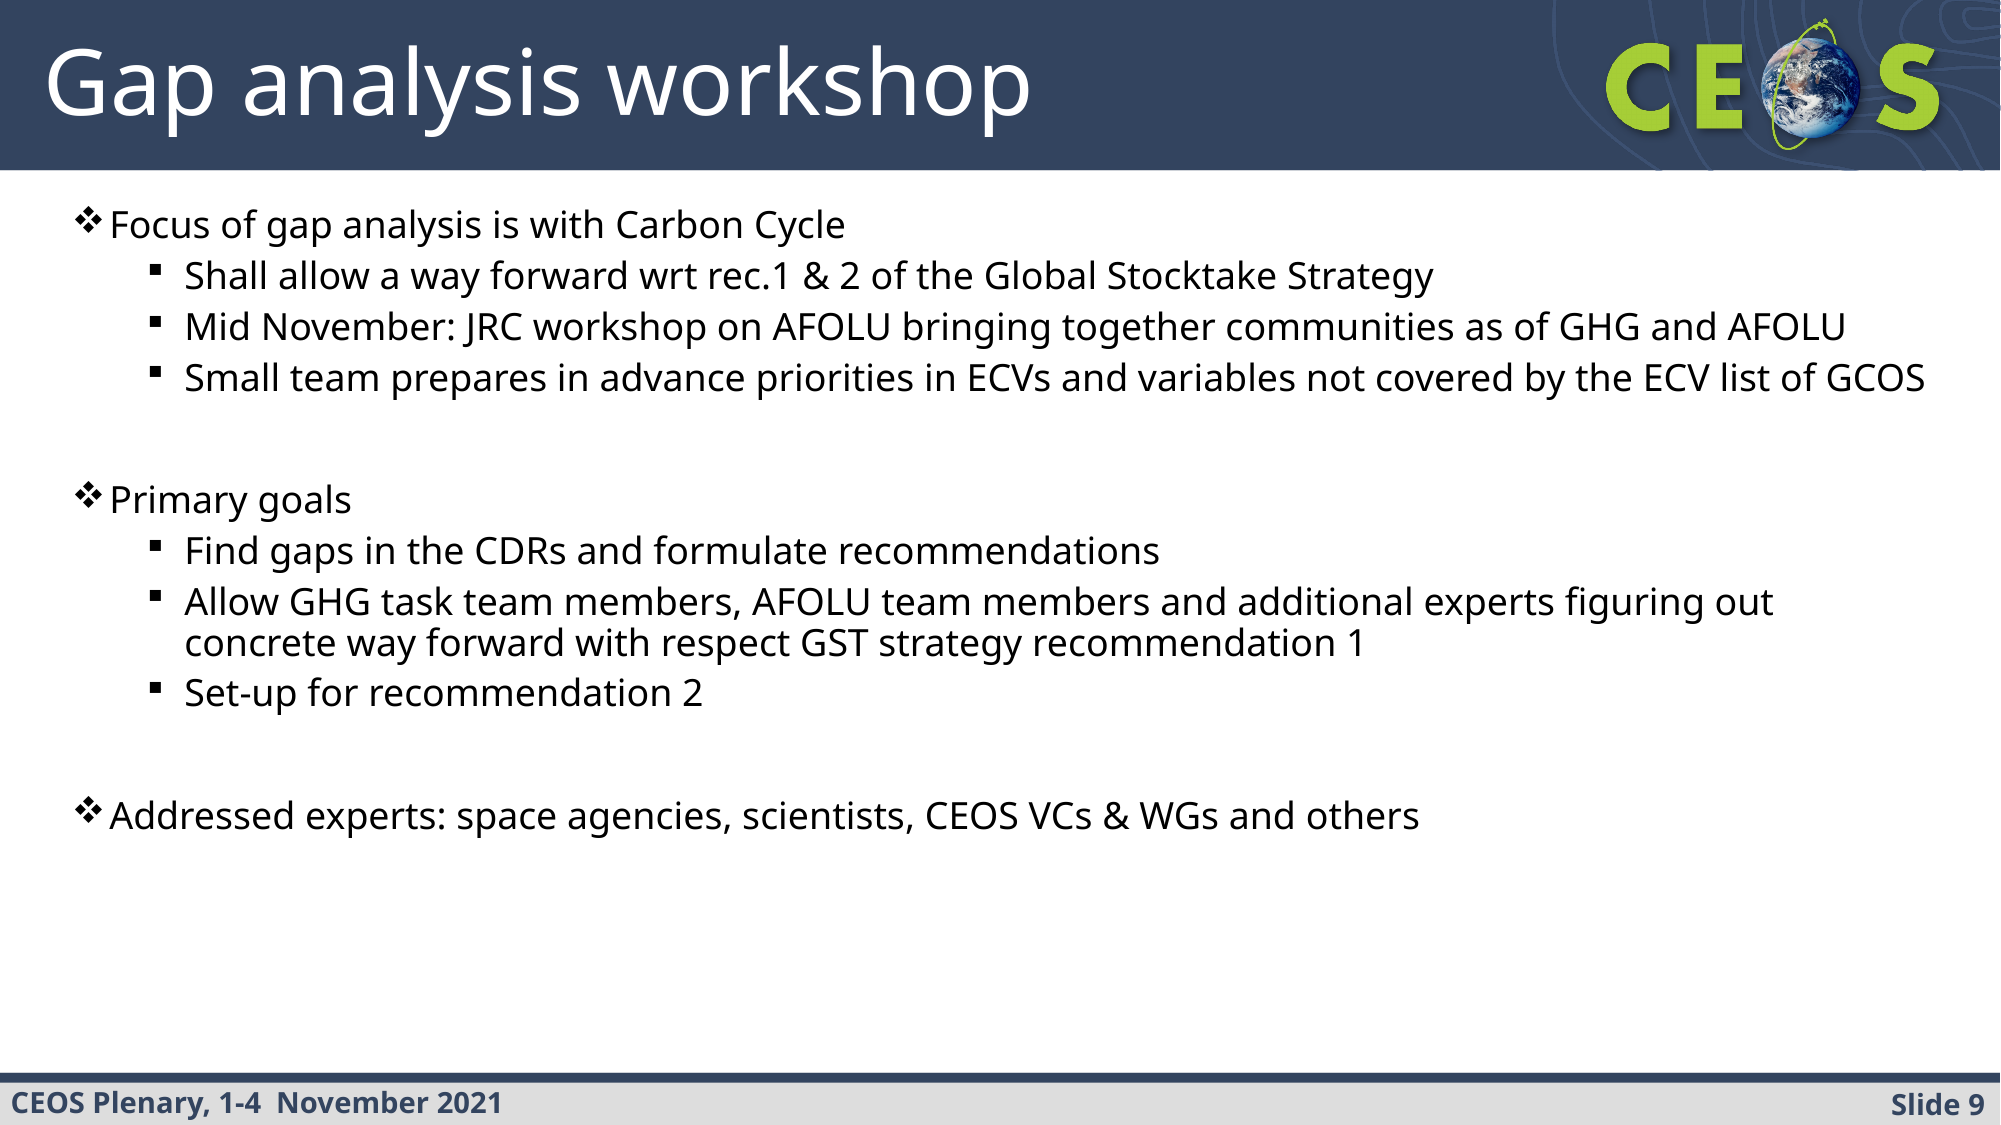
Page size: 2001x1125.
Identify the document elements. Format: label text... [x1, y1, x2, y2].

title Gap analysis workshop [28, 28, 1569, 157]
picture [1606, 18, 1939, 150]
list Focus of gap analysis is with Carbon Cycle Shall allow a way forward wrt rec.1 & 2 of the Global Stocktake Strategy Mid November: JRC workshop on AFOLU bringing together communities as of GHG and AFOLU Small team prepares in advance priorities in ECVs and variables not covered by the ECV list of GCOS Primary goals Find gaps in the CDRs and formulate recommendations Allow GHG task team members, AFOLU team members and additional experts figuring out concrete way forward with respect GST strategy recommendation 1 Set-up for recommendation 2 Addressed experts: space agencies, scientists, CEOS VCs & WGs and others [57, 199, 1943, 1040]
